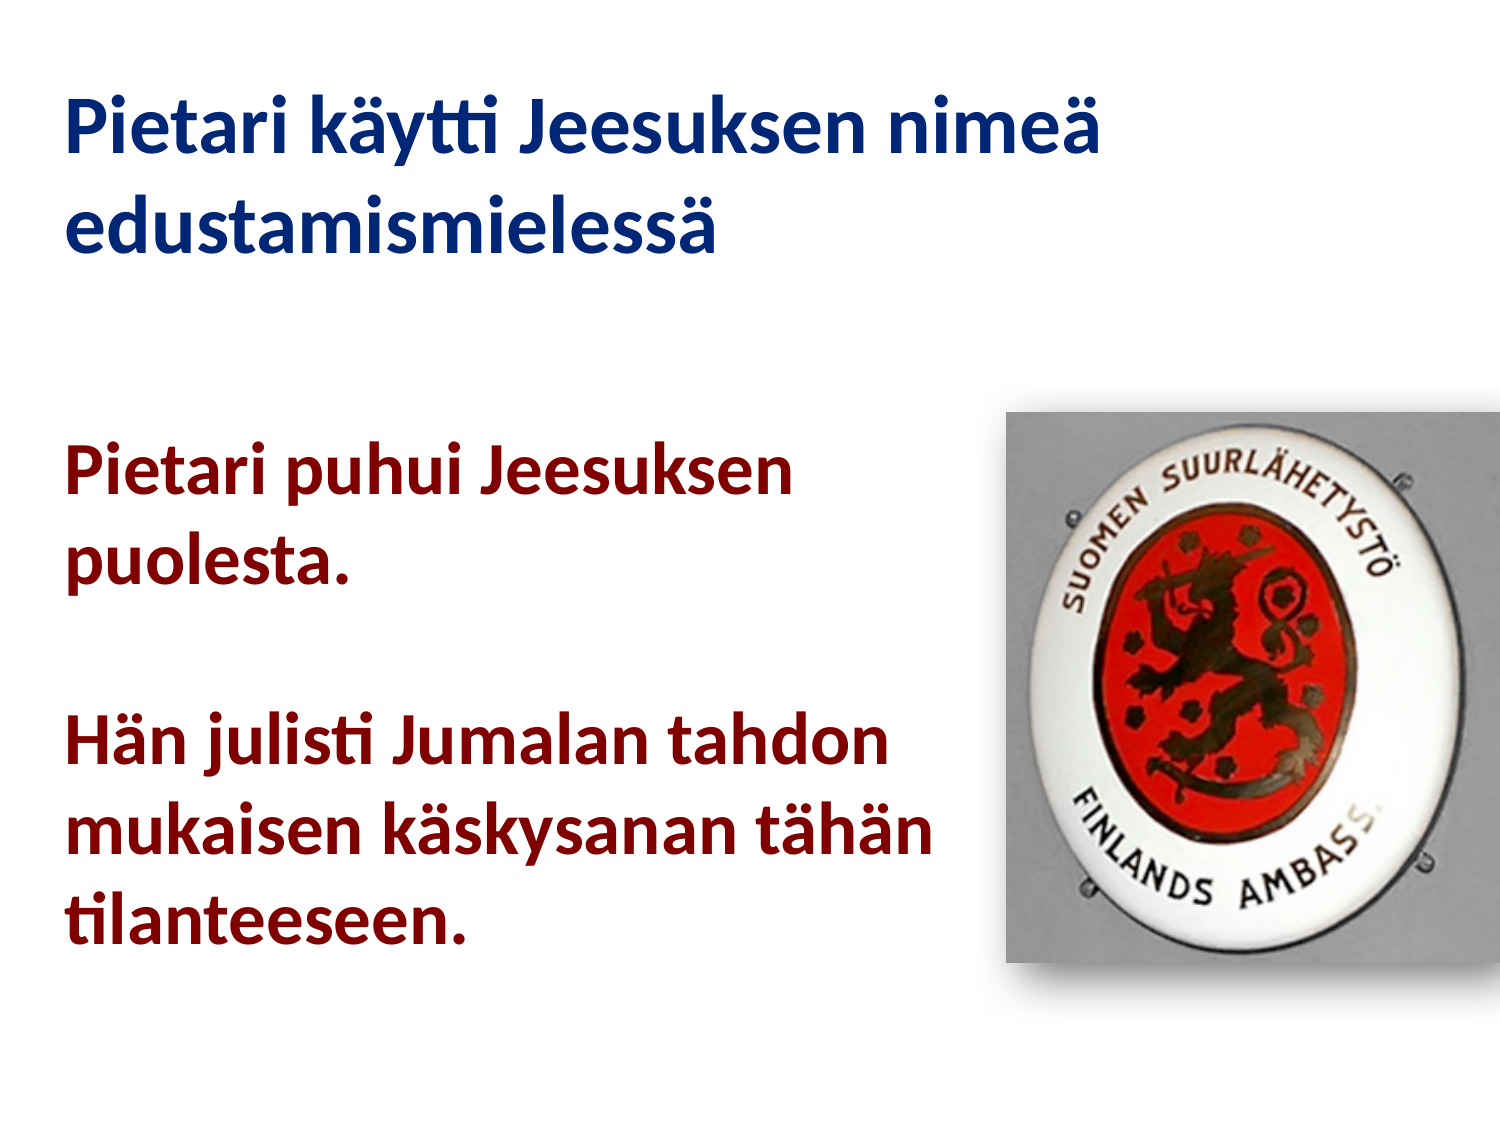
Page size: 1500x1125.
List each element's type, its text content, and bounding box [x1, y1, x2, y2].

picture [1005, 412, 1500, 963]
text_box Pietari käytti Jeesuksen nimeä edustamismielessä [50, 62, 1450, 278]
text_box Pietari puhui Jeesuksen puolesta. Hän julisti Jumalan tahdon mukaisen käskysanan tähän tilanteeseen. [50, 412, 1000, 968]
